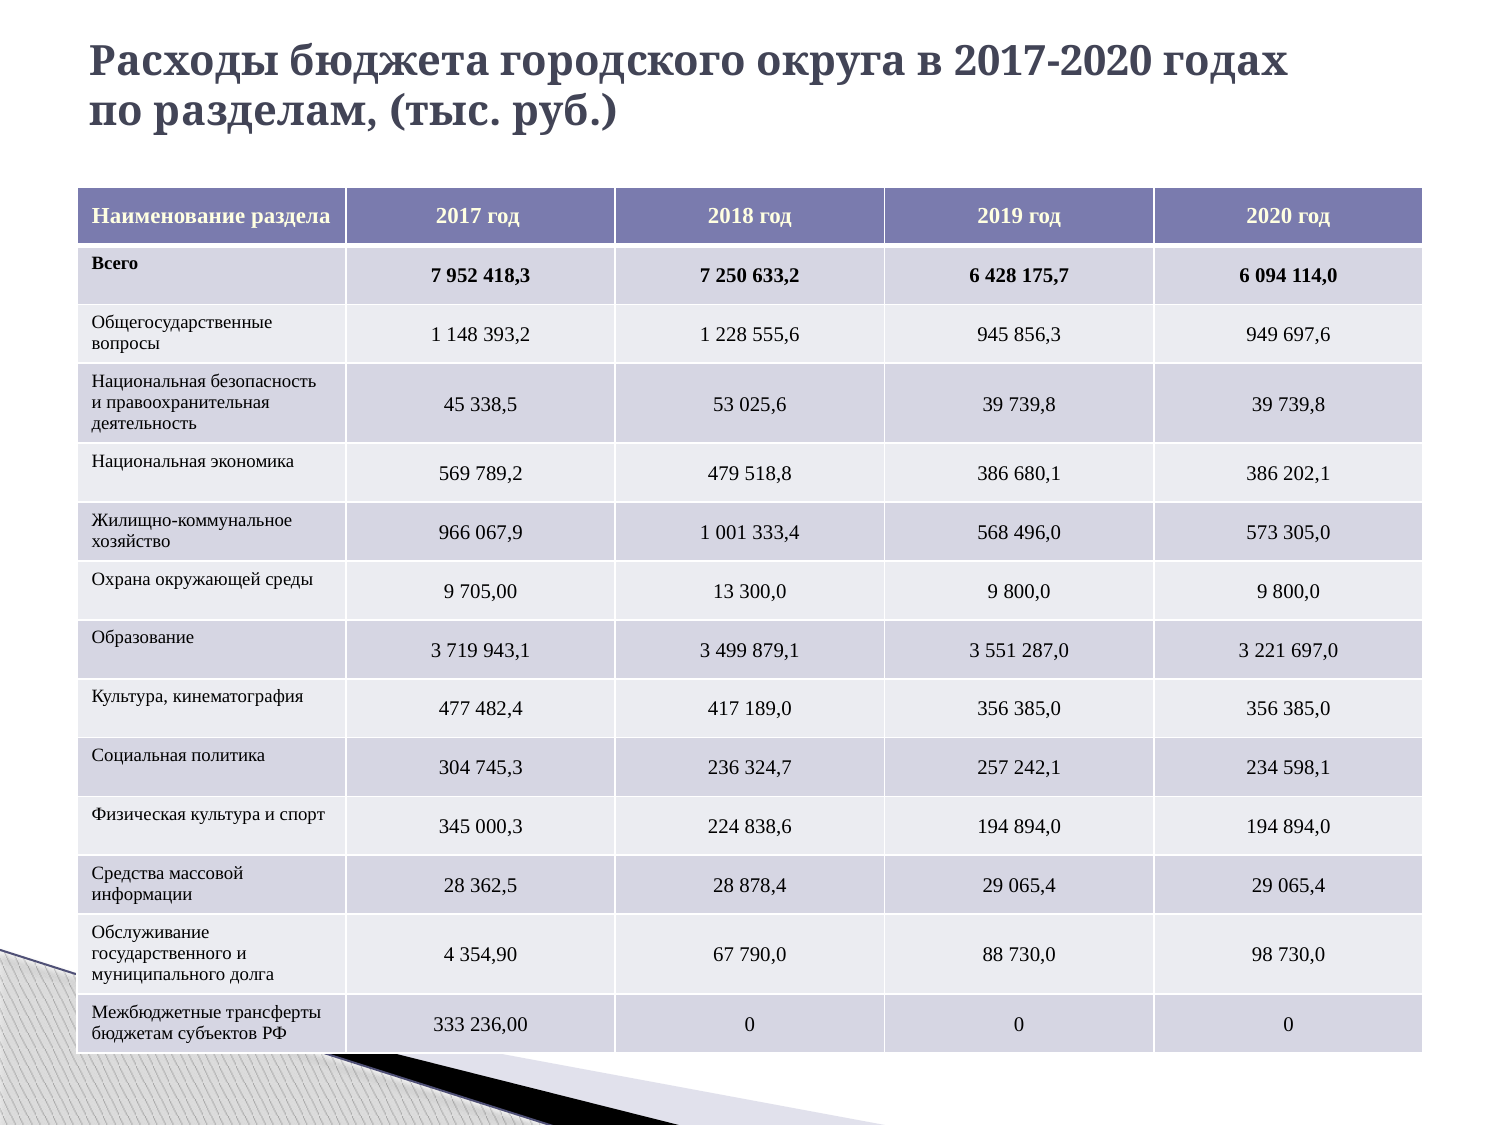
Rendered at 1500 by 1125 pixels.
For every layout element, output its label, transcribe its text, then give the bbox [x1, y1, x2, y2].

table_cell 98 730,0 [1155, 915, 1422, 993]
table_cell 9 800,0 [1155, 562, 1422, 619]
table_cell 333 236,00 [347, 995, 614, 1052]
table_cell 569 789,2 [347, 444, 614, 501]
table_cell 88 730,0 [885, 915, 1153, 993]
table_cell 28 362,5 [347, 856, 614, 913]
table_cell 257 242,1 [885, 738, 1153, 796]
table_cell 9 800,0 [885, 562, 1153, 619]
table_cell 1 148 393,2 [347, 305, 614, 362]
table_cell 304 745,3 [347, 738, 614, 796]
table_cell 3 221 697,0 [1155, 621, 1422, 678]
table_cell 6 094 114,0 [1155, 248, 1422, 304]
table_cell 13 300,0 [616, 562, 884, 619]
table_cell Образование [78, 621, 345, 678]
table_cell 4 354,90 [347, 915, 614, 993]
table_cell 949 697,6 [1155, 305, 1422, 362]
table_cell Национальная безопасность и правоохранительная деятельность [78, 364, 345, 442]
table_header Наименование раздела [78, 188, 345, 243]
table_cell Охрана окружающей среды [78, 562, 345, 619]
table_cell 39 739,8 [885, 364, 1153, 442]
table_cell 6 428 175,7 [885, 248, 1153, 304]
table_cell Всего [78, 248, 345, 304]
table_cell 29 065,4 [1155, 856, 1422, 913]
table_cell Национальная экономика [78, 444, 345, 501]
table_cell 3 499 879,1 [616, 621, 884, 678]
table_cell 3 551 287,0 [885, 621, 1153, 678]
table_header 2017 год [347, 188, 614, 243]
table_cell 568 496,0 [885, 503, 1153, 560]
table_cell 0 [1155, 995, 1422, 1052]
table_cell 224 838,6 [616, 797, 884, 854]
table_header 2020 год [1155, 188, 1422, 243]
table_cell 194 894,0 [1155, 797, 1422, 854]
table_cell Культура, кинематография [78, 680, 345, 737]
table_cell 9 705,00 [347, 562, 614, 619]
table_cell 0 [616, 995, 884, 1052]
table_cell 39 739,8 [1155, 364, 1422, 442]
table_cell 477 482,4 [347, 680, 614, 737]
table_cell 28 878,4 [616, 856, 884, 913]
table_cell Жилищно-коммунальное хозяйство [78, 503, 345, 560]
table_cell Физическая культура и спорт [78, 797, 345, 854]
table_header 2019 год [885, 188, 1153, 243]
table_cell Социальная политика [78, 738, 345, 796]
table_cell 945 856,3 [885, 305, 1153, 362]
table_cell 236 324,7 [616, 738, 884, 796]
table_cell 53 025,6 [616, 364, 884, 442]
table_cell 3 719 943,1 [347, 621, 614, 678]
table_cell 479 518,8 [616, 444, 884, 501]
table_cell Средства массовой информации [78, 856, 345, 913]
table_cell 234 598,1 [1155, 738, 1422, 796]
table_cell 356 385,0 [1155, 680, 1422, 737]
table_cell Общегосударственные вопросы [78, 305, 345, 362]
table_cell 7 952 418,3 [347, 248, 614, 304]
table_cell 386 202,1 [1155, 444, 1422, 501]
table_cell 966 067,9 [347, 503, 614, 560]
table_cell 7 250 633,2 [616, 248, 884, 304]
table_header 2018 год [616, 188, 884, 243]
table_cell 45 338,5 [347, 364, 614, 442]
table_cell Межбюджетные трансферты бюджетам субъектов РФ [78, 995, 345, 1052]
table_cell 1 228 555,6 [616, 305, 884, 362]
table_cell 29 065,4 [885, 856, 1153, 913]
table_cell 0 [885, 995, 1153, 1052]
table_cell 345 000,3 [347, 797, 614, 854]
table_cell 194 894,0 [885, 797, 1153, 854]
table_cell 573 305,0 [1155, 503, 1422, 560]
table_cell 1 001 333,4 [616, 503, 884, 560]
title Расходы бюджета городского округа в 2017-2020 годах по разделам, (тыс. руб.) [75, 19, 1425, 149]
table_cell 386 680,1 [885, 444, 1153, 501]
table_cell Обслуживание государственного и муниципального долга [78, 915, 345, 993]
table_cell 356 385,0 [885, 680, 1153, 737]
table_cell 67 790,0 [616, 915, 884, 993]
table_cell 417 189,0 [616, 680, 884, 737]
